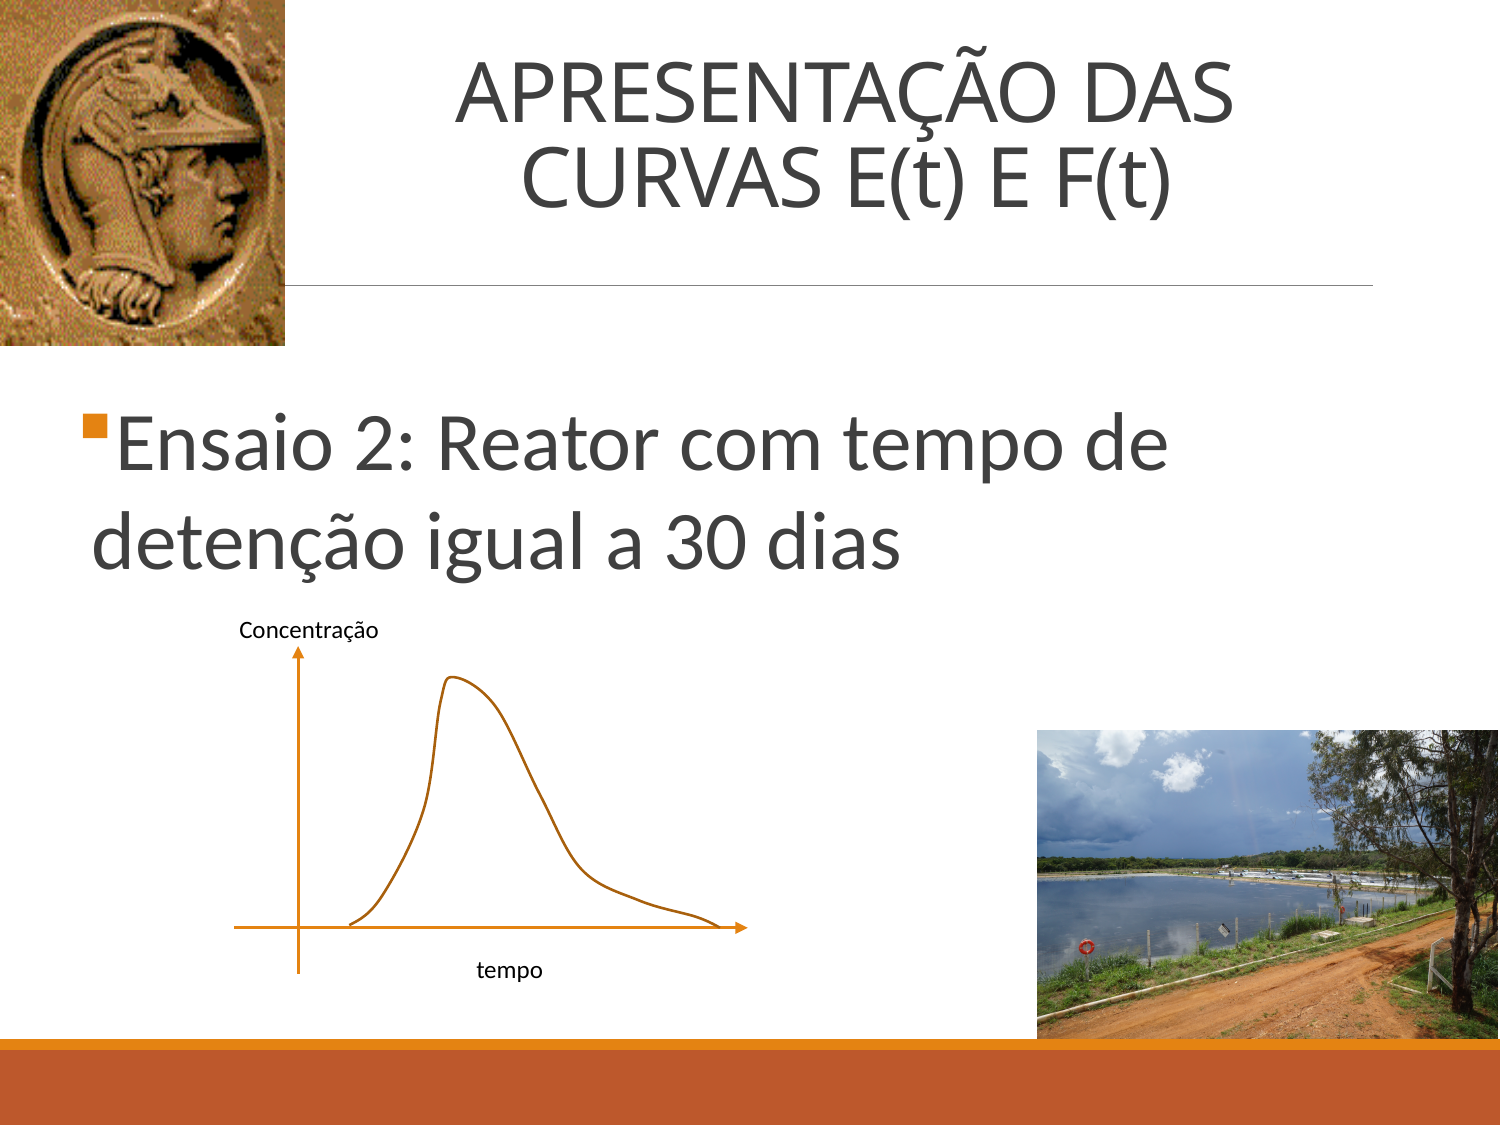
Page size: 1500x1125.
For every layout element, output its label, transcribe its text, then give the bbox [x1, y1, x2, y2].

list Ensaio 2: Reator com tempo de detenção igual a 30 dias [76, 379, 1365, 604]
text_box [227, 605, 749, 989]
picture [1036, 730, 1499, 1039]
picture [0, 0, 288, 351]
title APRESENTAÇÃO DAS CURVAS E(t) E F(t) [297, 30, 1425, 232]
